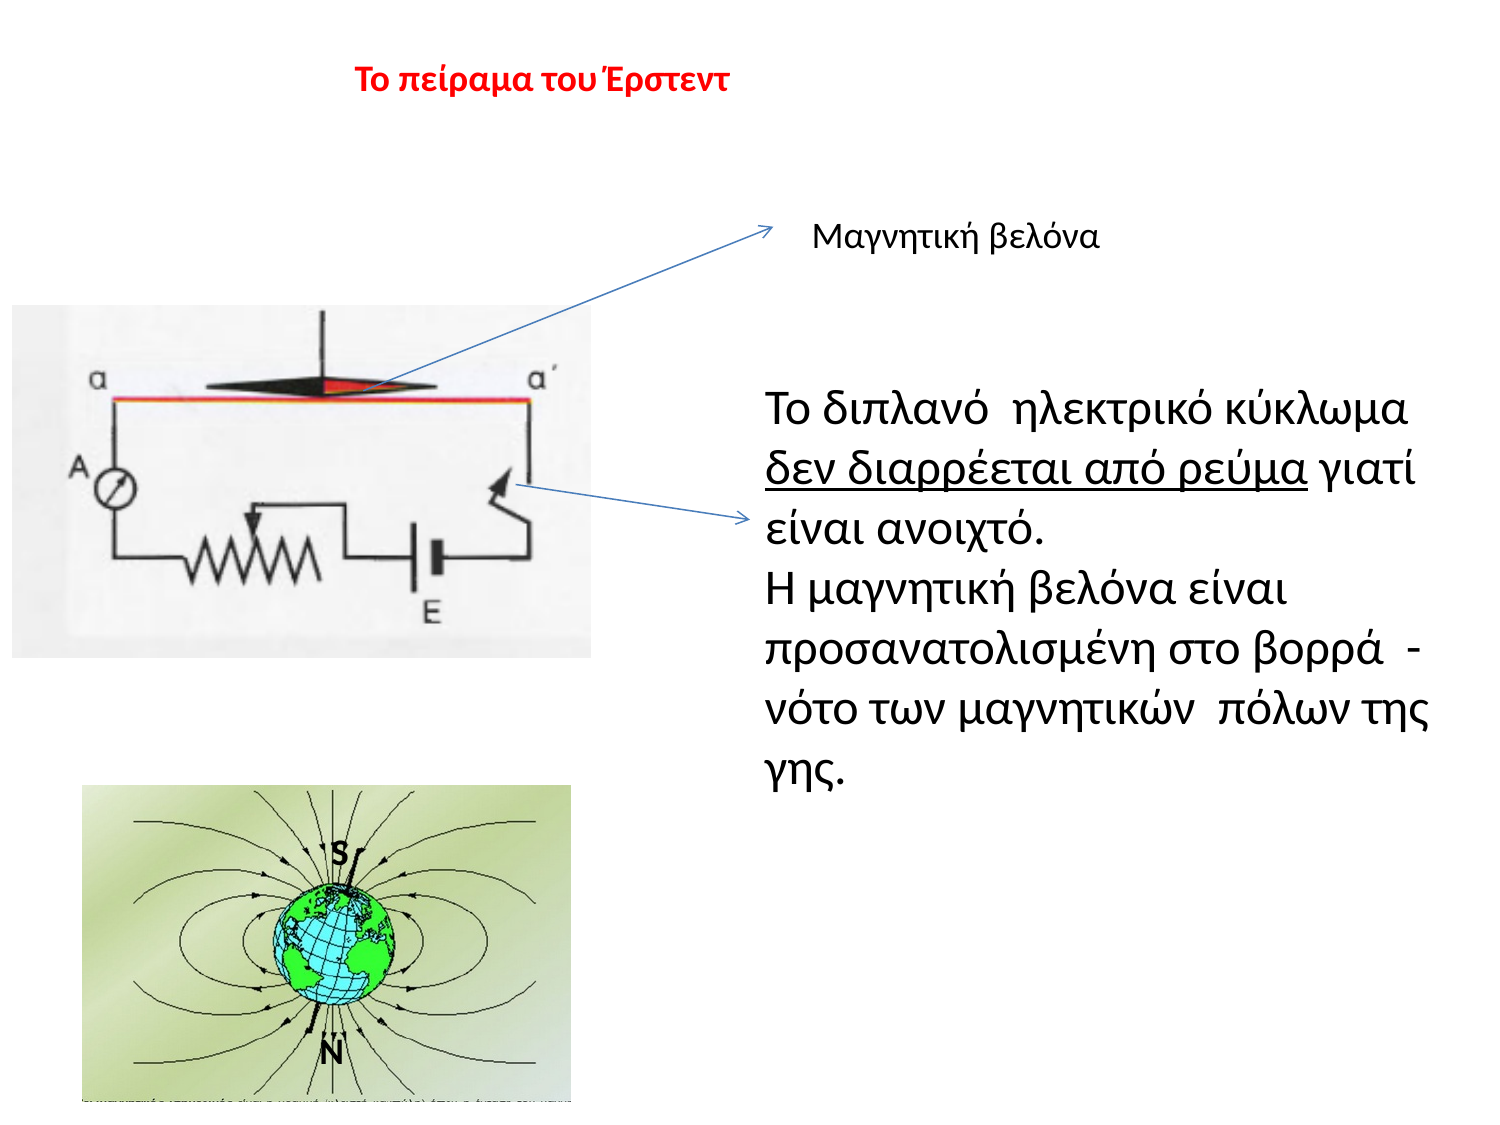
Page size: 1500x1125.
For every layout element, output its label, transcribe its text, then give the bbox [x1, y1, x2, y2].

picture [81, 784, 571, 1102]
text_box Το διπλανό ηλεκτρικό κύκλωμα δεν διαρρέεται από ρεύμα γιατί είναι ανοιχτό. Η μαγνητική βελόνα είναι προσανατολισμένη στο βορρά - νότο των μαγνητικών πόλων της γης. [749, 367, 1500, 863]
text_box Μαγνητική βελόνα [796, 203, 1219, 263]
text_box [515, 484, 751, 520]
picture [11, 305, 591, 658]
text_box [363, 226, 774, 391]
text_box Το πείραμα του Έρστεντ [339, 46, 938, 107]
